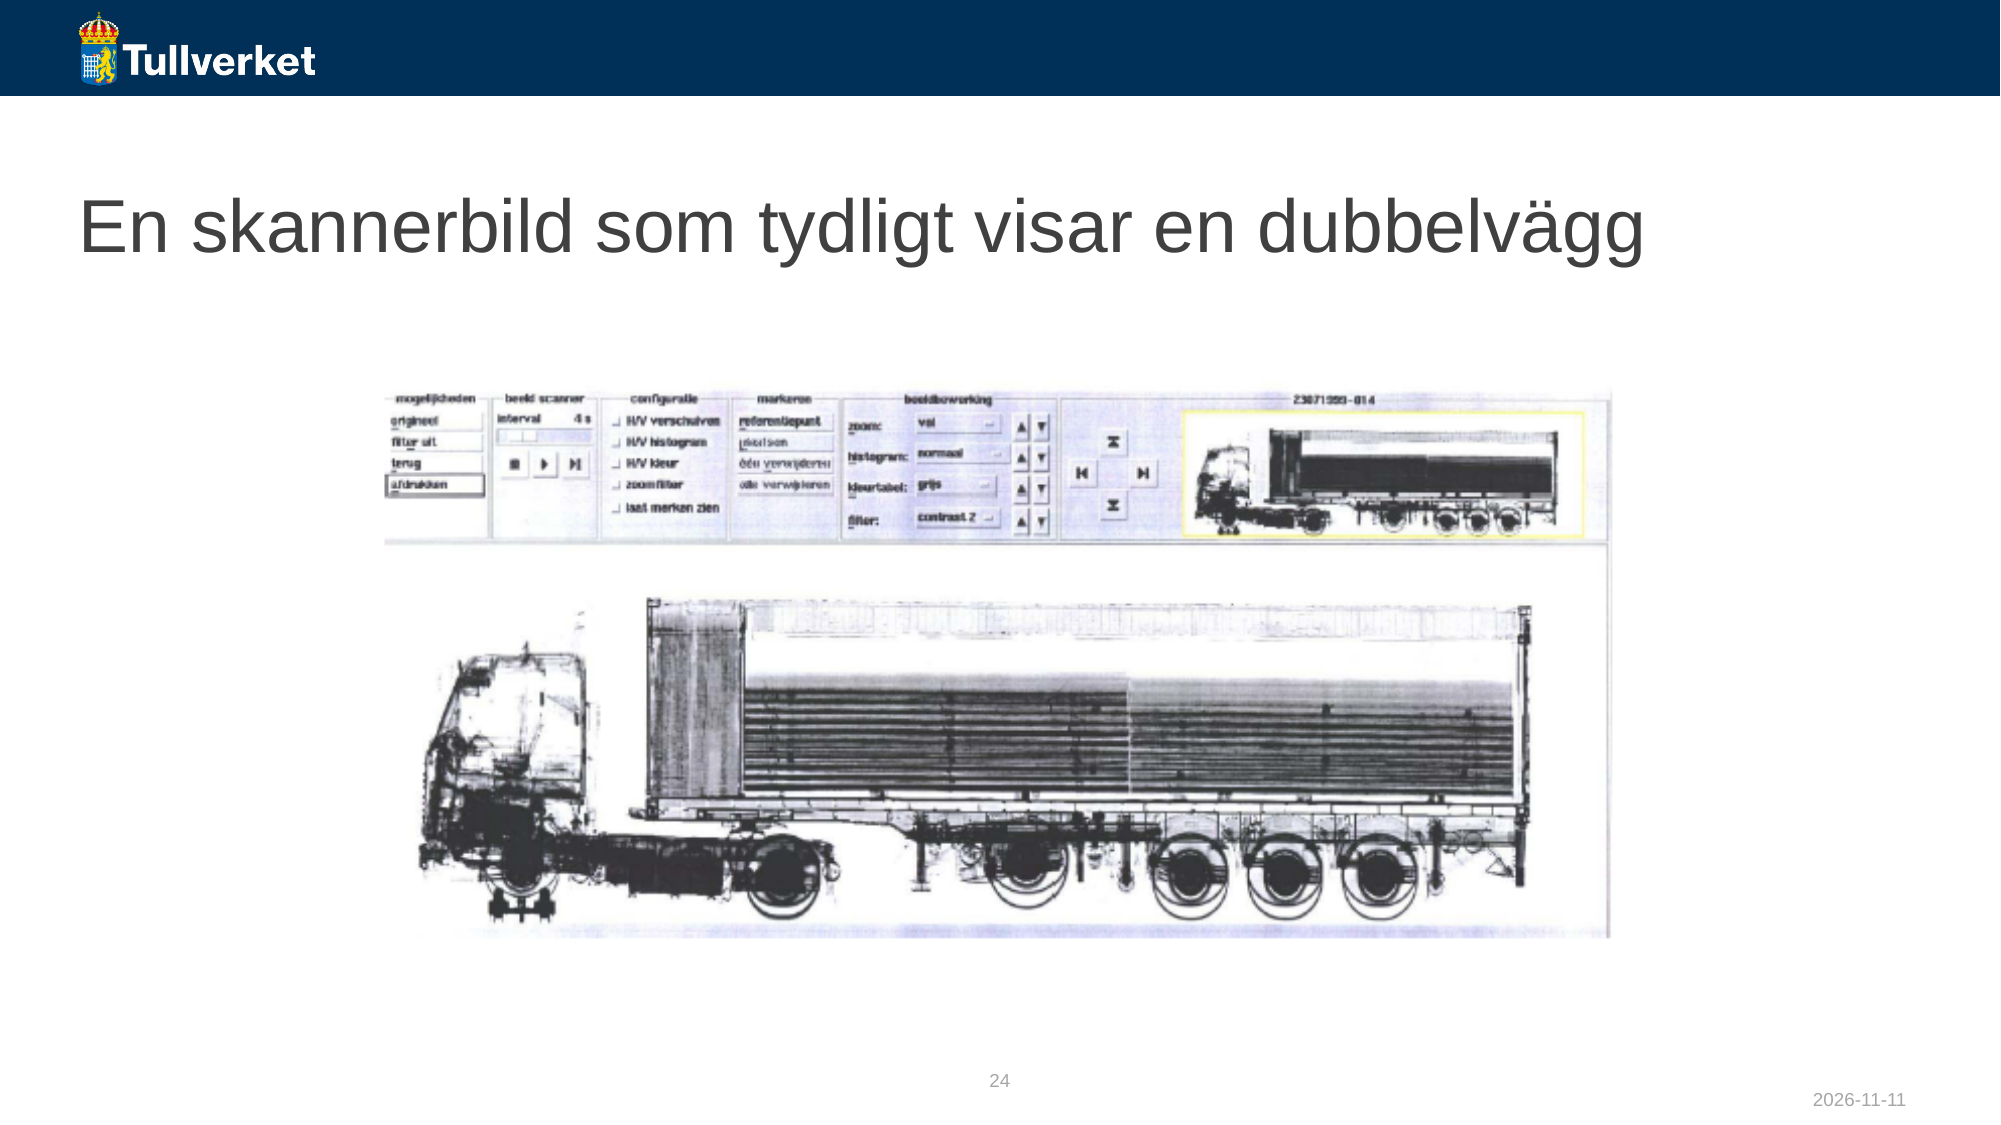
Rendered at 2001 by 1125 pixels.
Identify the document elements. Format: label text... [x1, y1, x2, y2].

slide_number 24 [972, 1055, 1028, 1105]
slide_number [1645, 1082, 1922, 1115]
picture [78, 11, 315, 87]
title En skannerbild som tydligt visar en dubbelvägg [78, 119, 1922, 337]
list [379, 352, 1621, 981]
